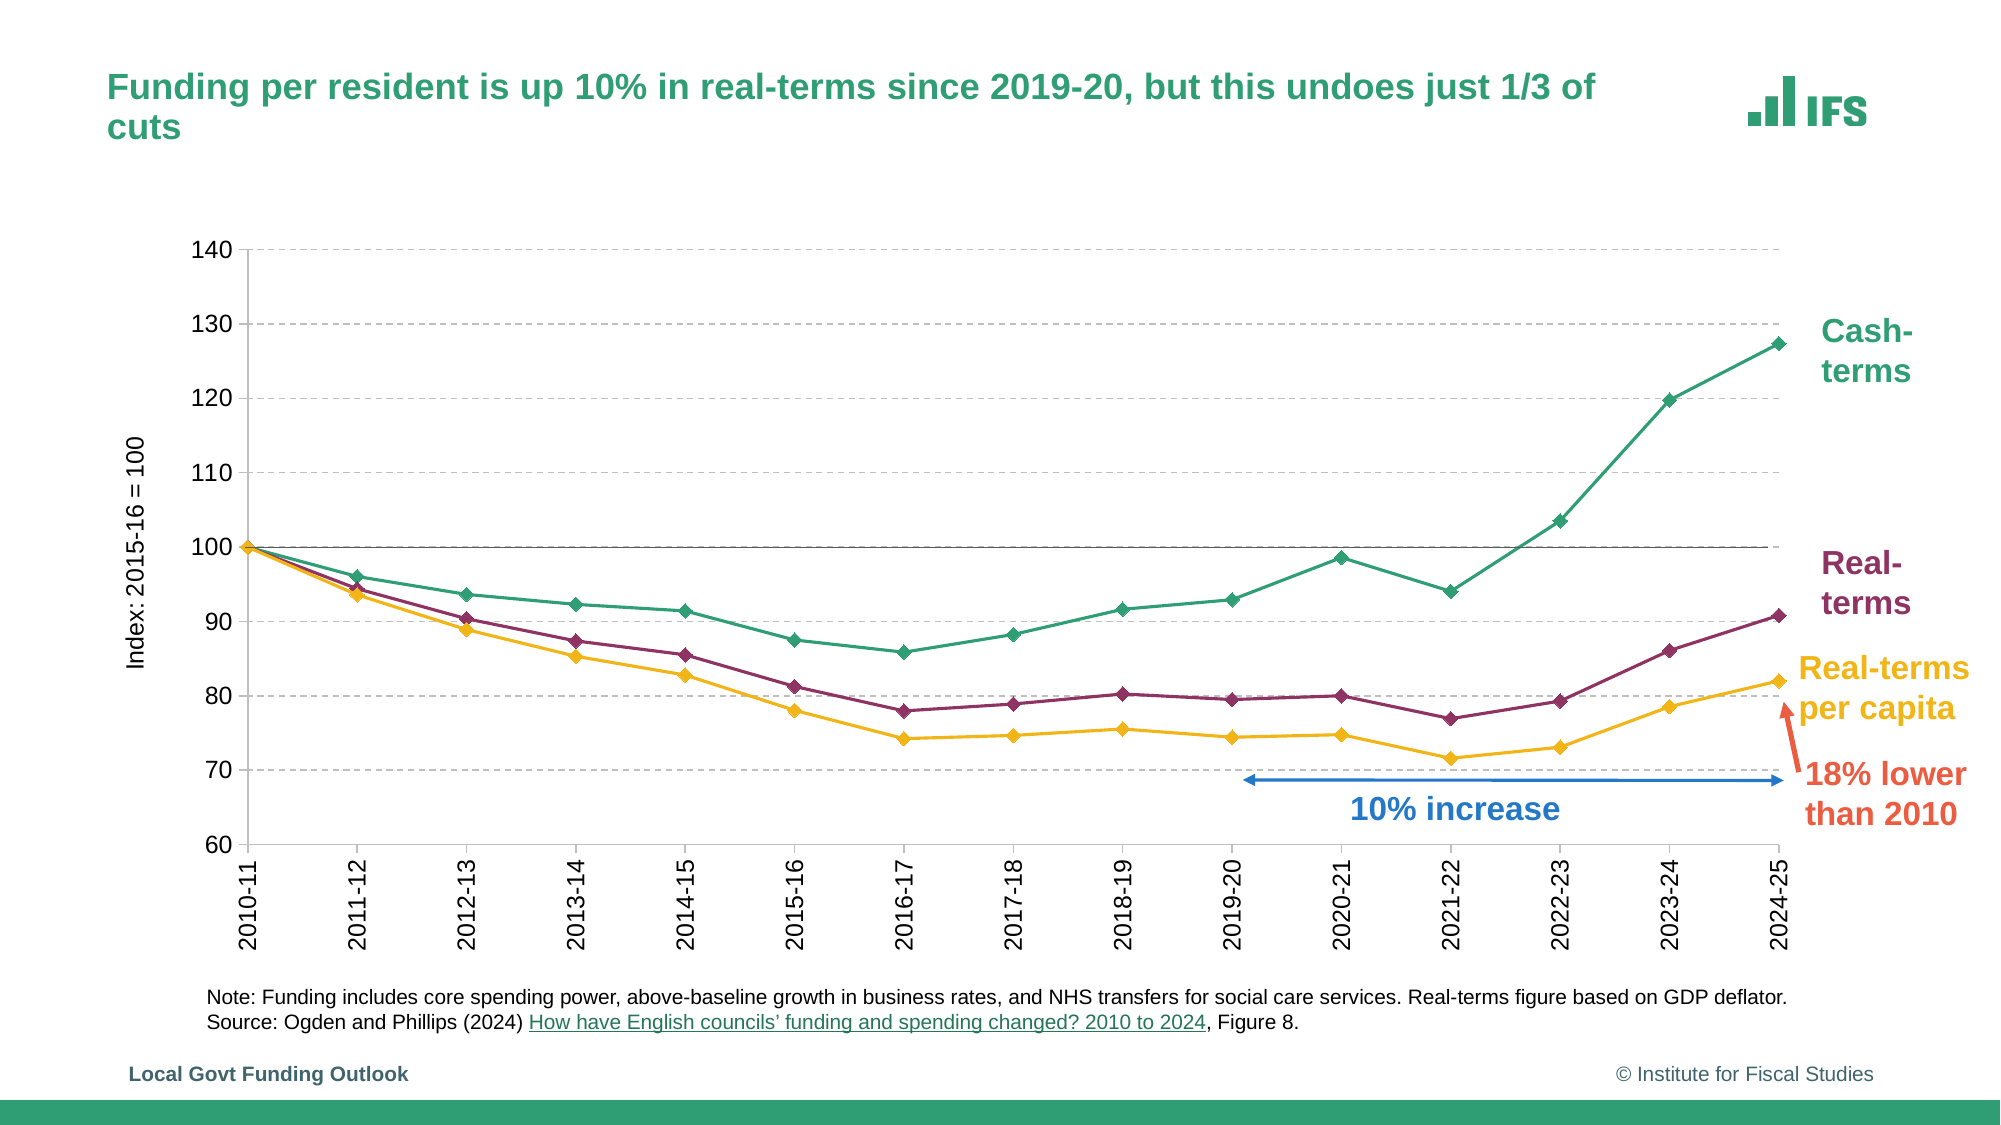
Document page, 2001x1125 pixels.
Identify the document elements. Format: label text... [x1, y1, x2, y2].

text_box Real-terms per capita [1802, 639, 1989, 734]
text_box Cash-terms [1806, 302, 1989, 397]
footer Local Govt Funding Outlook [113, 1042, 1439, 1103]
slide_number © Institute for Fiscal Studies [1439, 1042, 1890, 1103]
text_box Real-terms [1806, 533, 1989, 629]
text_box 18% lower than 2010 [1802, 744, 1984, 840]
title Funding per resident is up 10% in real-terms since 2019-20, but this undoes just 1/3 of cuts [91, 60, 1616, 155]
chart [113, 226, 1802, 957]
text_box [1783, 701, 1799, 773]
text_box Note: Funding includes core spending power, above-baseline growth in business rates, and NHS transfers for social care services. Real-terms figure based on GDP deflator. Source: Ogden and Phillips (2024) How have English councils’ funding and spending changed? 2010 to 2024, Figure 8. [191, 976, 1836, 1041]
